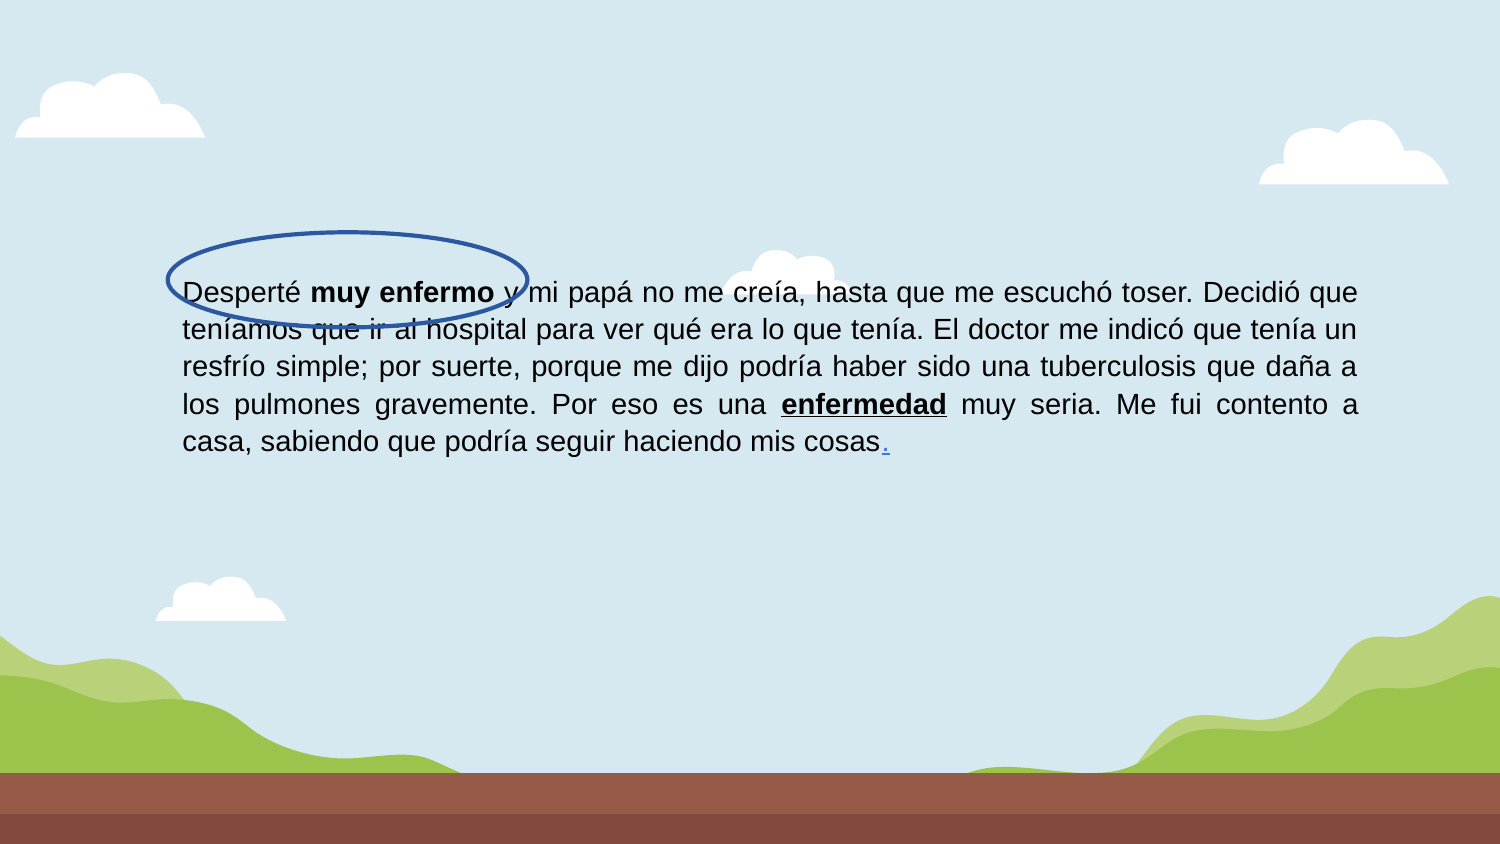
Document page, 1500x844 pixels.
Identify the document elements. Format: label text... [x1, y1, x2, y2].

text_box Desperté muy enfermo y mi papá no me creía, hasta que me escuchó toser. Decidió que teníamos que ir al hospital para ver qué era lo que tenía. El doctor me indicó que tenía un resfrío simple; por suerte, porque me dijo podría haber sido una tuberculosis que daña a los pulmones gravemente. Por eso es una enfermedad muy seria. Me fui contento a casa, sabiendo que podría seguir haciendo mis cosas. [167, 263, 1375, 465]
text_box [165, 230, 530, 330]
